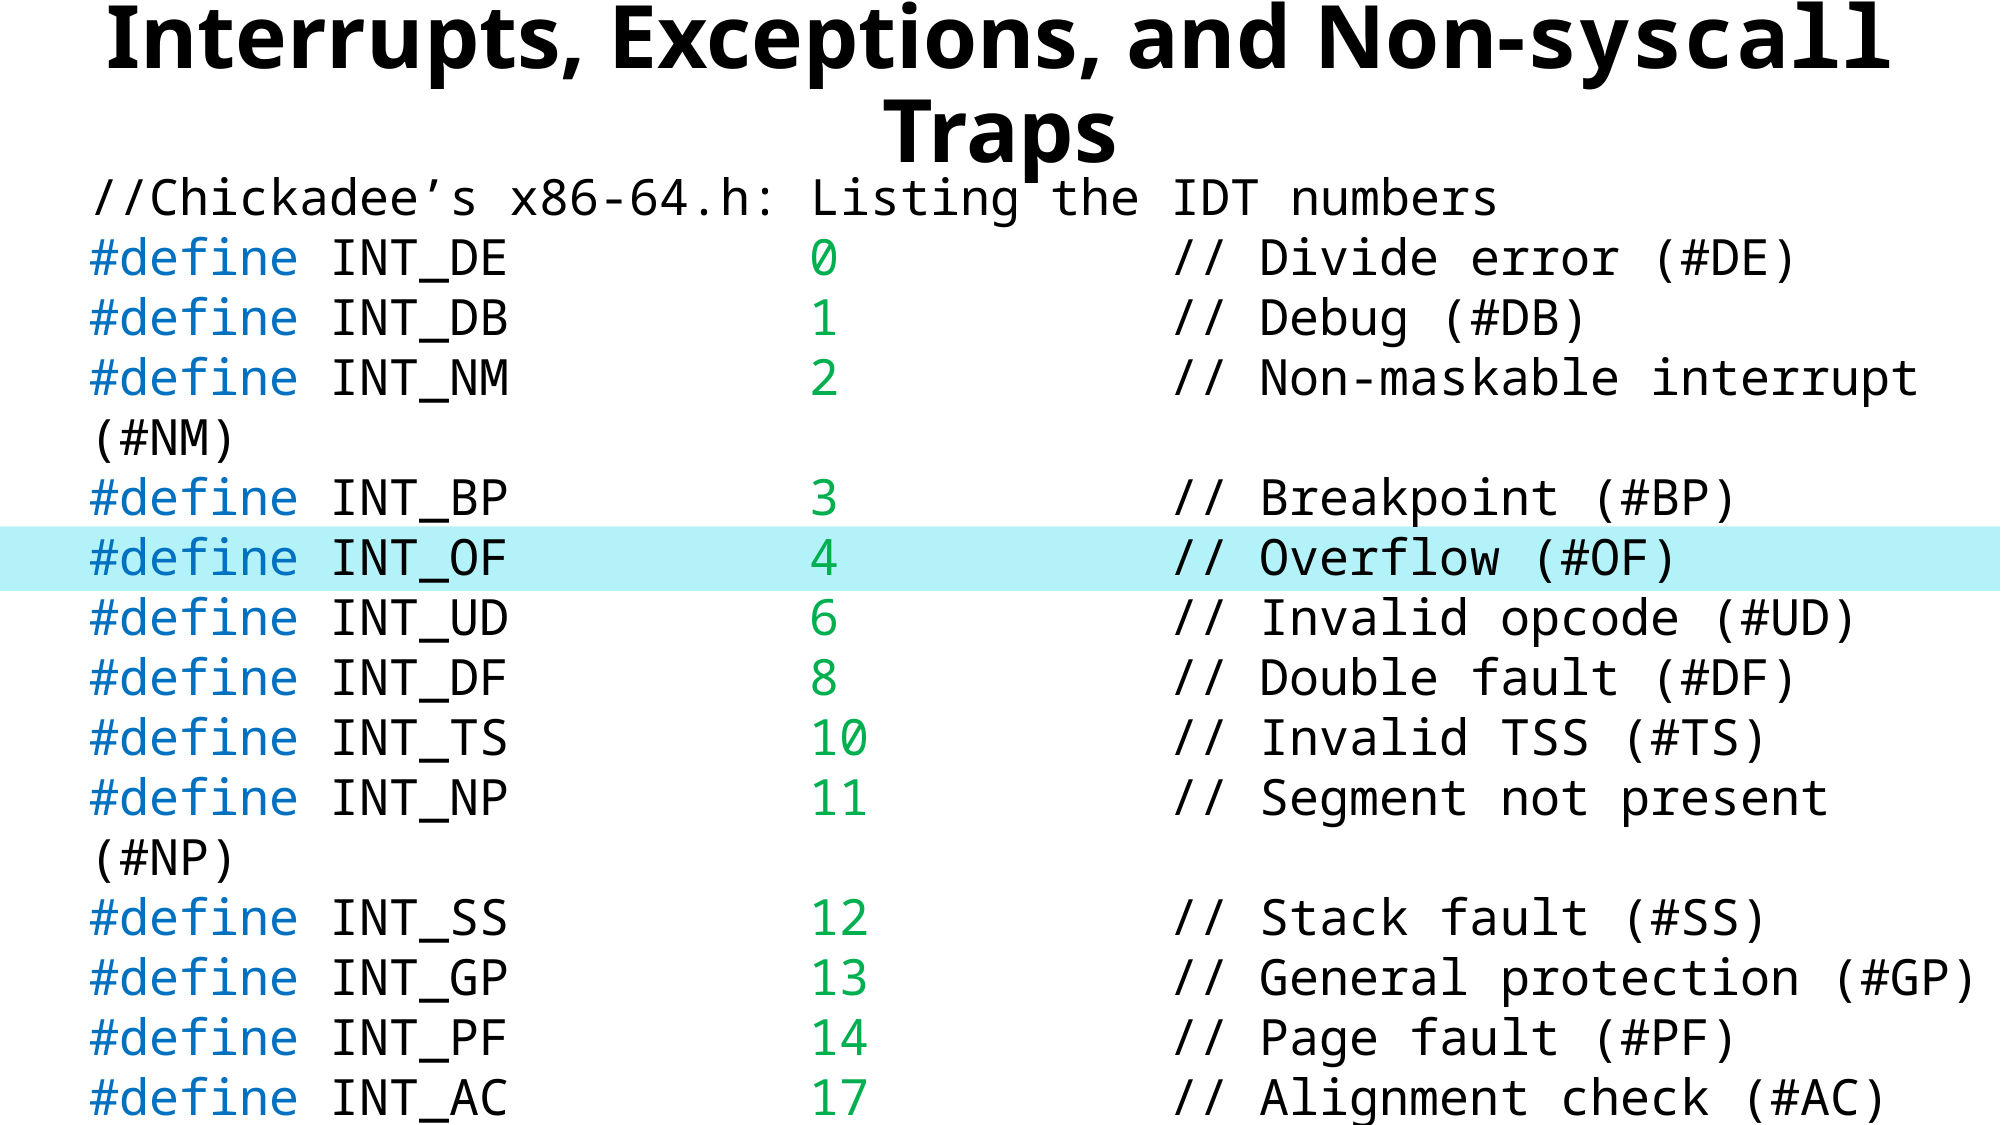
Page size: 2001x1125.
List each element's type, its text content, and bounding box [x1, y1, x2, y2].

text_box [0, 525, 75, 592]
text_box //Chickadee’s x86-64.h: Listing the IDT numbers #define INT_DE 0 // Divide error (#DE) #define INT_DB 1 // Debug (#DB) #define INT_NM 2 // Non-maskable interrupt (#NM) #define INT_BP 3 // Breakpoint (#BP) #define INT_OF 4 // Overflow (#OF) #define INT_UD 6 // Invalid opcode (#UD) #define INT_DF 8 // Double fault (#DF) #define INT_TS 10 // Invalid TSS (#TS) #define INT_NP 11 // Segment not present (#NP) #define INT_SS 12 // Stack fault (#SS) #define INT_GP 13 // General protection (#GP) #define INT_PF 14 // Page fault (#PF) #define INT_AC 17 // Alignment check (#AC) #define INT_MC 18 // Machine check (#MC) [75, 196, 2000, 1125]
title Interrupts, Exceptions, and Non-syscall Traps [0, 0, 2000, 196]
